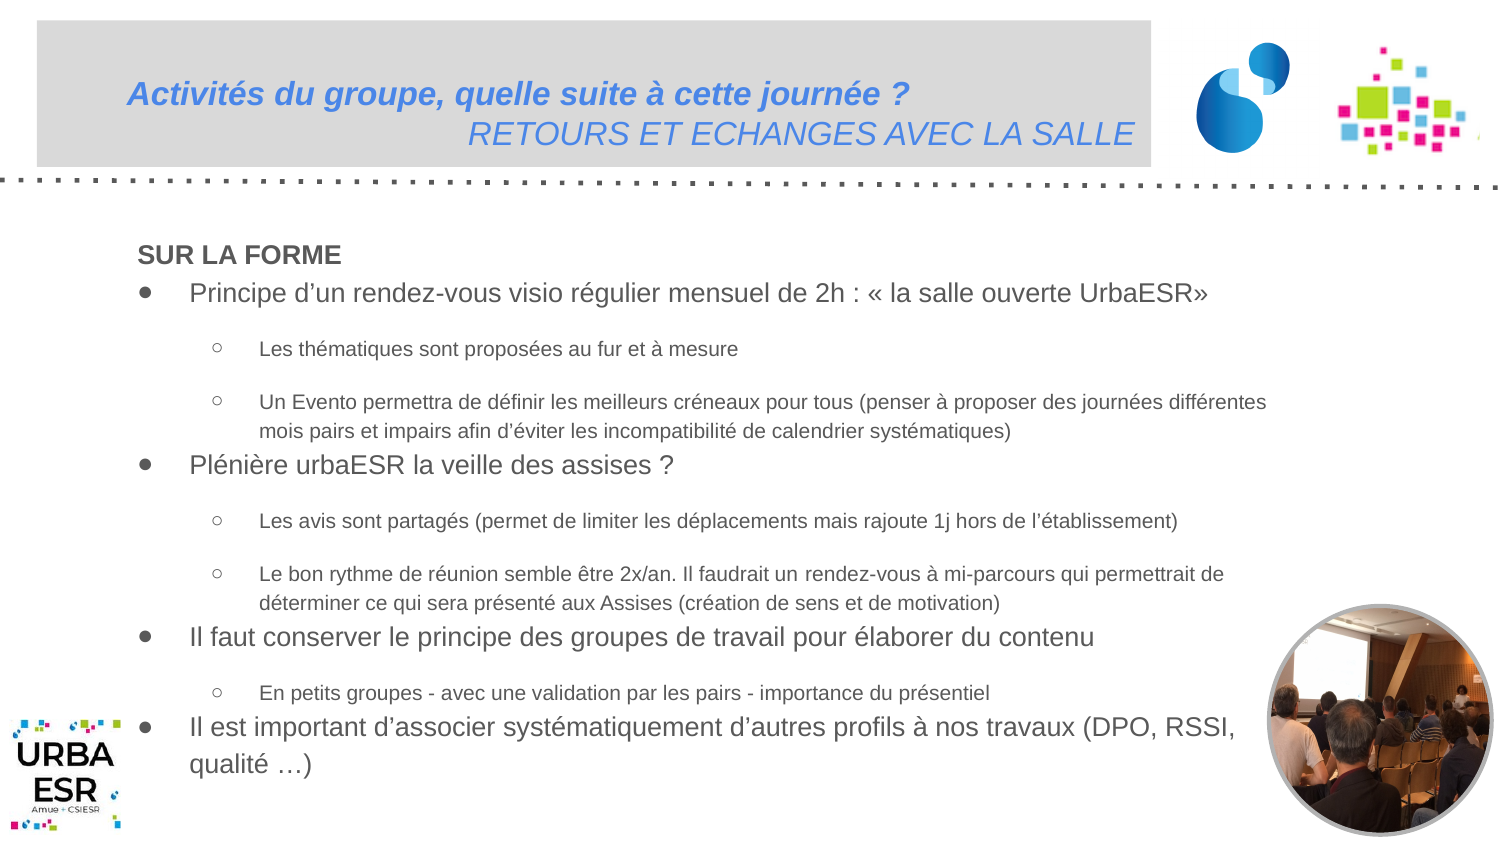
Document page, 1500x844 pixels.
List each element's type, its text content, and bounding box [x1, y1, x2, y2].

list SUR LA FORME Principe d’un rendez-vous visio régulier mensuel de 2h : « la salle ouverte UrbaESR» Les thématiques sont proposées au fur et à mesure Un Evento permettra de définir les meilleurs créneaux pour tous (penser à proposer des journées différentes mois pairs et impairs afin d’éviter les incompatibilité de calendrier systématiques) Plénière urbaESR la veille des assises ? Les avis sont partagés (permet de limiter les déplacements mais rajoute 1j hors de l’établissement) Le bon rythme de réunion semble être 2x/an. Il faudrait un rendez-vous à mi-parcours qui permettrait de déterminer ce qui sera présenté aux Assises (création de sens et de motivation) Il faut conserver le principe des groupes de travail pour élaborer du contenu En petits groupes - avec une validation par les pairs - importance du présentiel Il est important d’associer systématiquement d’autres profils à nos travaux (DPO, RSSI, qualité …) [104, 218, 1320, 801]
text_box [1266, 603, 1494, 837]
picture [9, 719, 122, 835]
picture [1158, 18, 1480, 179]
title Activités du groupe, quelle suite à cette journée ? RETOURS ET ECHANGES AVEC LA SALLE [36, 20, 1152, 167]
